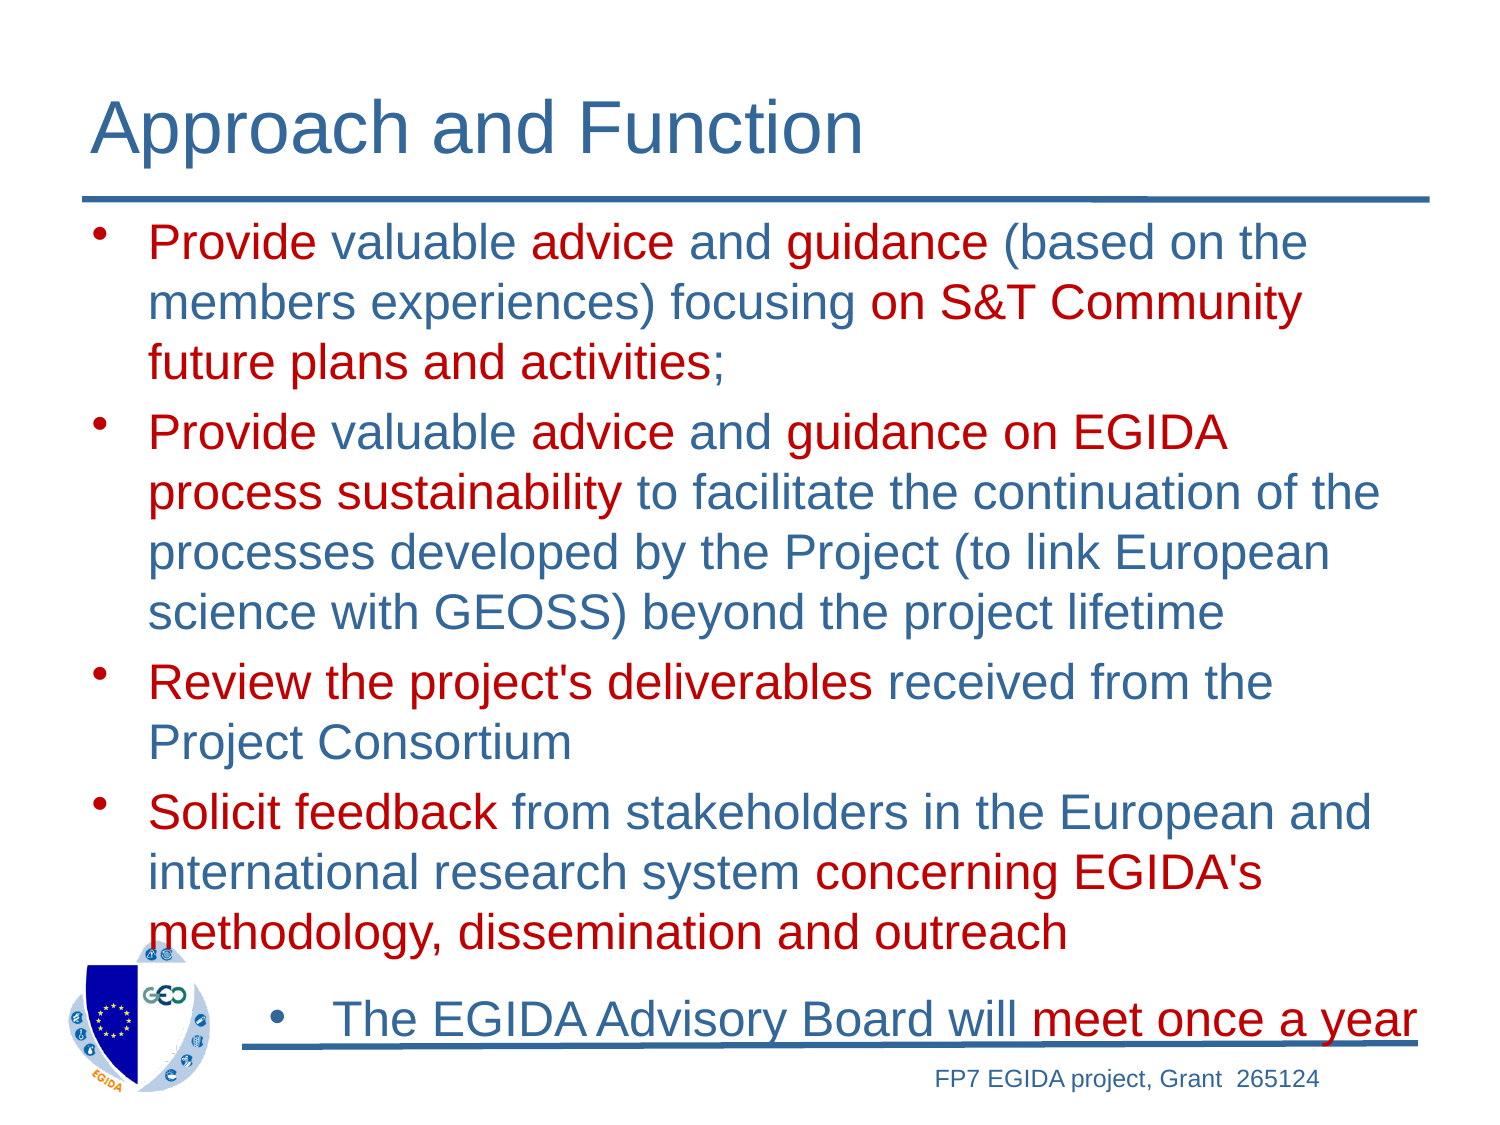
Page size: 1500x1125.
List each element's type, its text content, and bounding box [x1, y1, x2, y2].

list Provide valuable advice and guidance (based on the members experiences) focusing on S&T Community future plans and activities; Provide valuable advice and guidance on EGIDA process sustainability to facilitate the continuation of the processes developed by the Project (to link European science with GEOSS) beyond the project lifetime Review the project's deliverables received from the Project Consortium Solicit feedback from stakeholders in the European and international research system concerning EGIDA's methodology, dissemination and outreach [76, 201, 1427, 870]
title Approach and Function [74, 70, 1426, 177]
picture [64, 940, 210, 1101]
text_box The EGIDA Advisory Board will meet once a year [253, 979, 1459, 1055]
